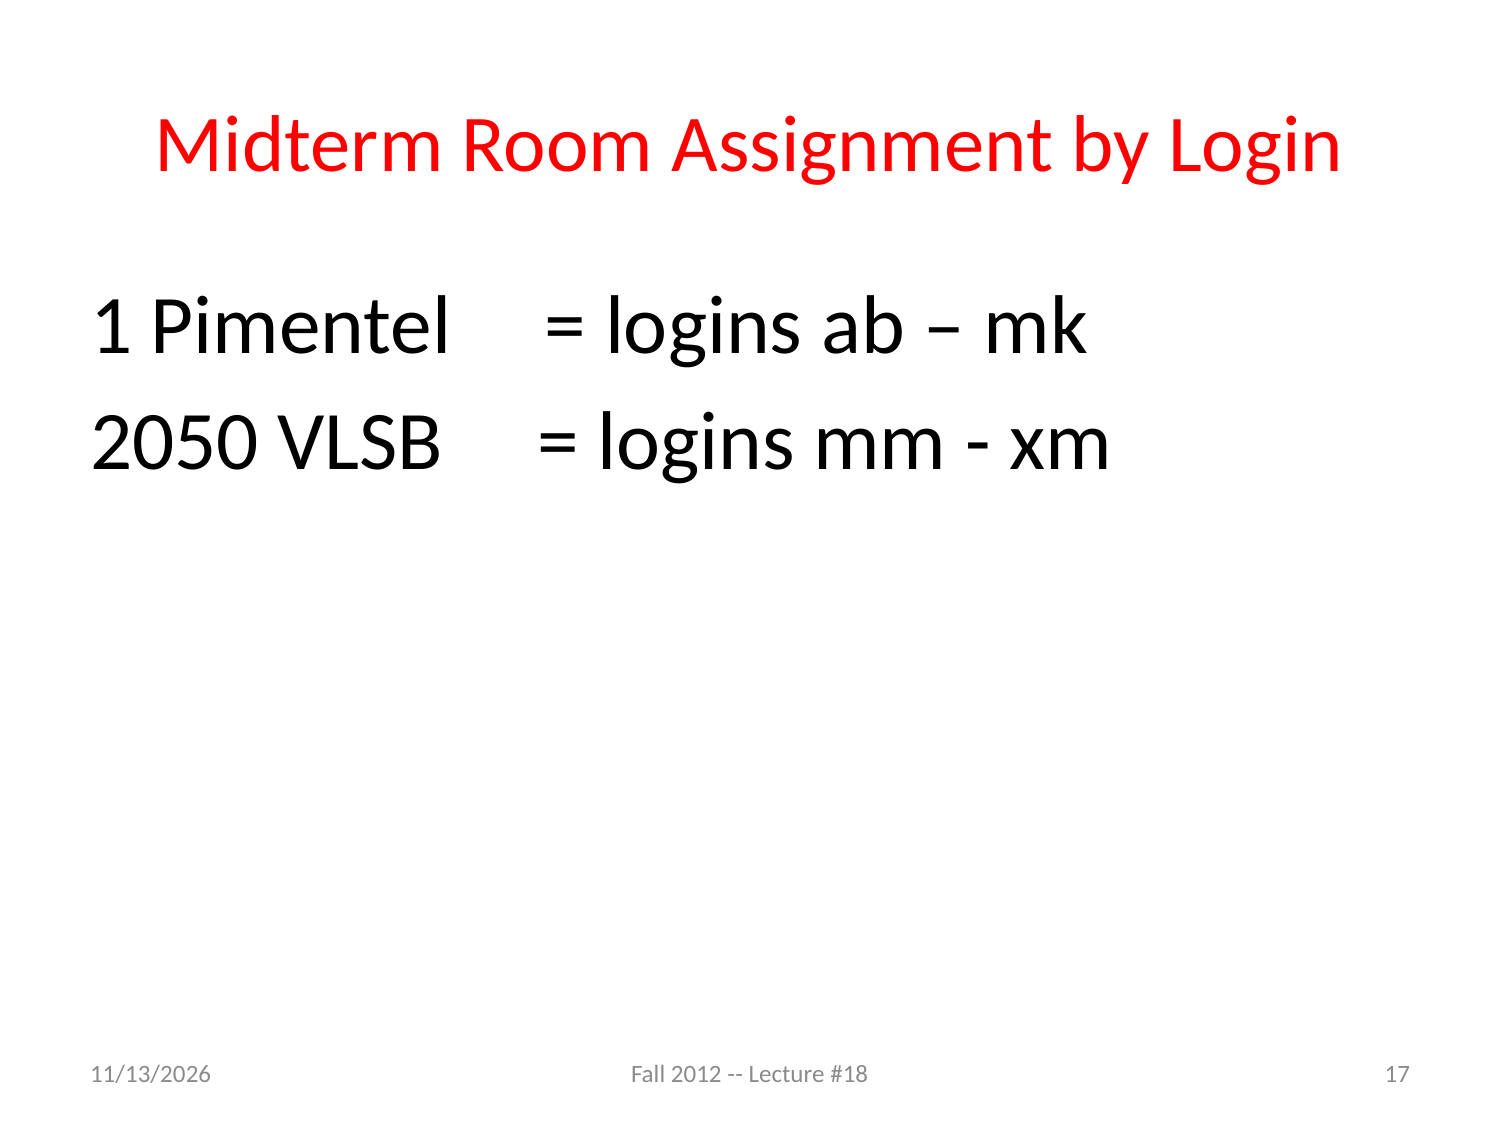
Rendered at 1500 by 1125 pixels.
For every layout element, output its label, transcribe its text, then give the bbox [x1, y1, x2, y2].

footer Fall 2012 -- Lecture #18 [512, 1042, 988, 1103]
list 1 Pimentel = logins ab – mk 2050 VLSB = logins mm - xm [75, 262, 1425, 1005]
title Midterm Room Assignment by Login [75, 45, 1425, 233]
slide_number 17 [1074, 1042, 1425, 1103]
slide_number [75, 1042, 425, 1103]
